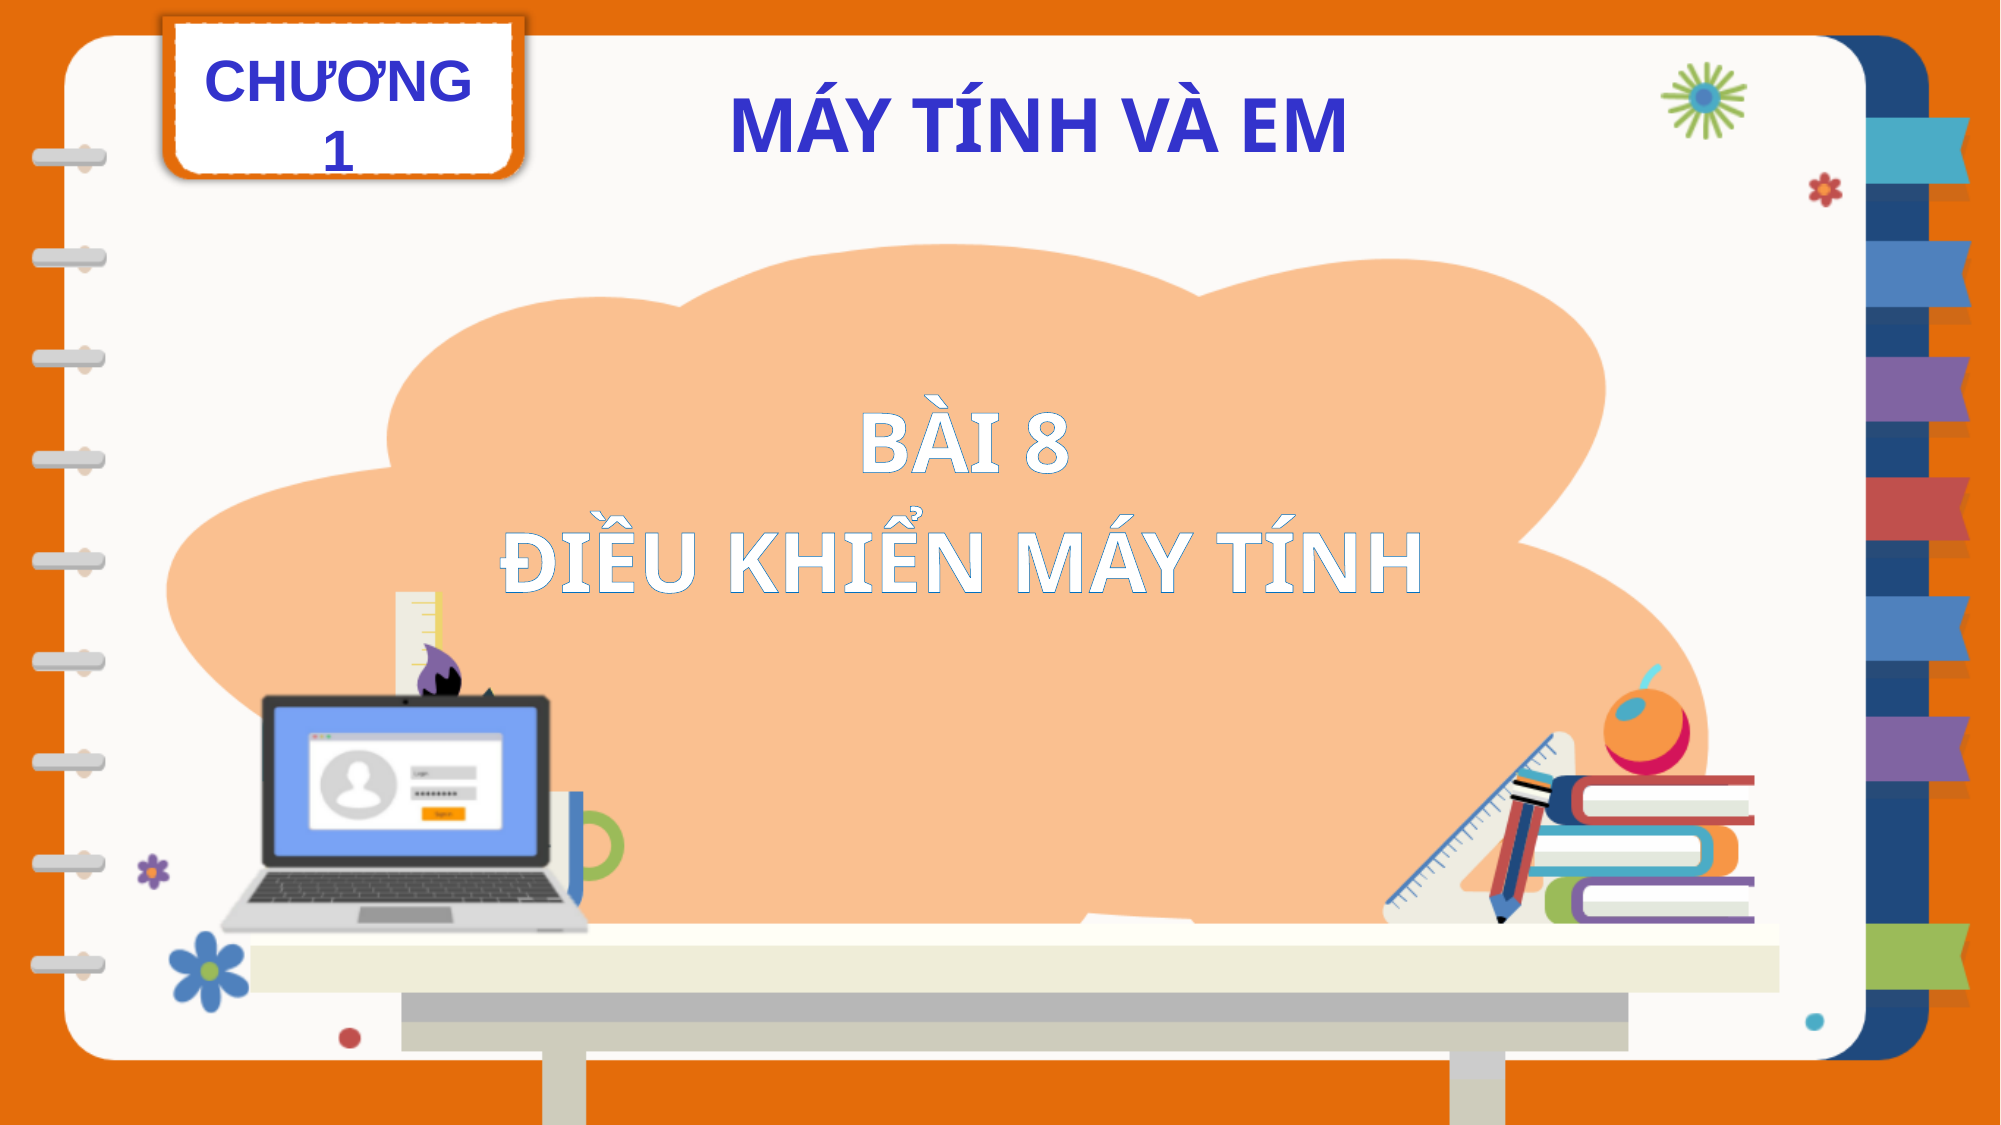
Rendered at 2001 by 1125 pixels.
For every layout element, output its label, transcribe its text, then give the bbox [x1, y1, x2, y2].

text_box MÁY TÍNH VÀ EM [474, 69, 1605, 175]
text_box CHƯƠNG 1 [177, 35, 501, 191]
text_box BÀI 8 ĐIỀU KHIỂN MÁY TÍNH [483, 361, 1444, 617]
picture [0, 0, 2001, 1125]
